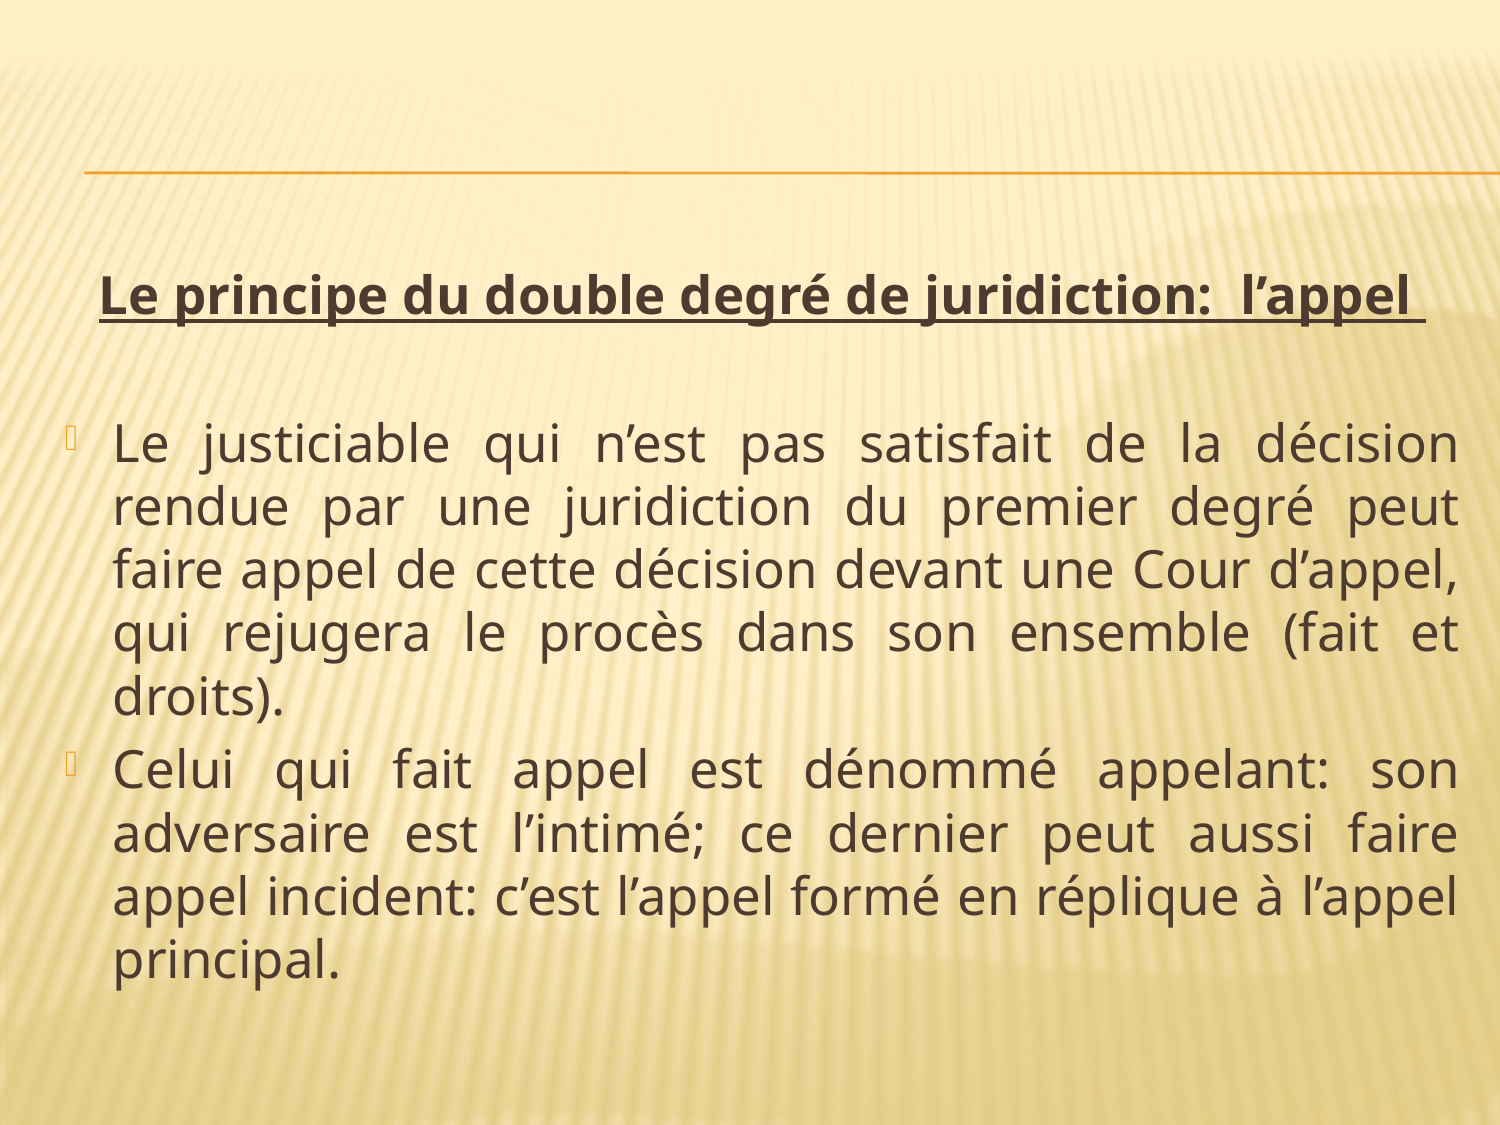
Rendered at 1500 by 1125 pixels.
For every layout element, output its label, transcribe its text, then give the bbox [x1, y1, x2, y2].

list Le principe du double degré de juridiction: l’appel Le justiciable qui n’est pas satisfait de la décision rendue par une juridiction du premier degré peut faire appel de cette décision devant une Cour d’appel, qui rejugera le procès dans son ensemble (fait et droits). Celui qui fait appel est dénommé appelant: son adversaire est l’intimé; ce dernier peut aussi faire appel incident: c’est l’appel formé en réplique à l’appel principal. [50, 254, 1475, 998]
